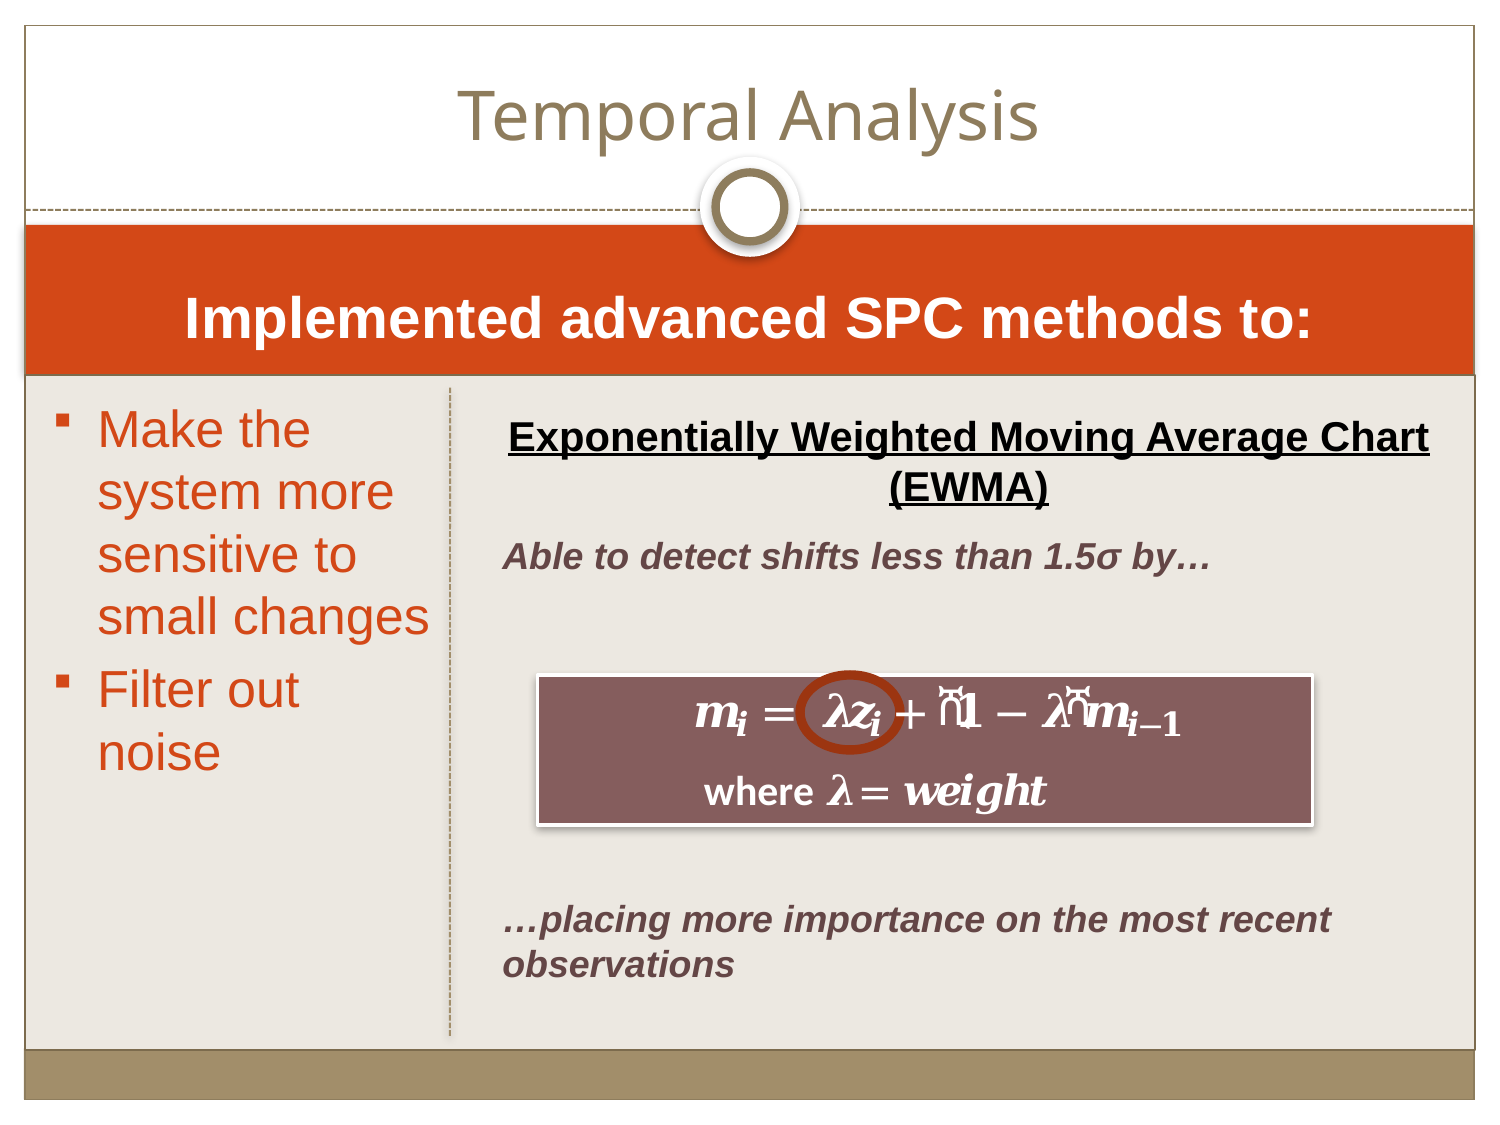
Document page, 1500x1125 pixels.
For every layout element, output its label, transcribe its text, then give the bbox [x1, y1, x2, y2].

text_box [24, 376, 1476, 1051]
list Implemented advanced SPC methods to: [24, 253, 1476, 376]
text_box Able to detect shifts less than 1.5σ by… [487, 524, 1450, 585]
list Make the system more sensitive to small changes Filter out noise [37, 387, 449, 1013]
picture [450, 683, 1426, 826]
text_box [536, 673, 849, 680]
text_box [822, 673, 878, 680]
title Temporal Analysis [49, 37, 1450, 163]
text_box Exponentially Weighted Moving Average Chart (EWMA) [462, 401, 1475, 517]
text_box …placing more importance on the most recent observations [487, 887, 1450, 993]
text_box [851, 673, 1314, 680]
